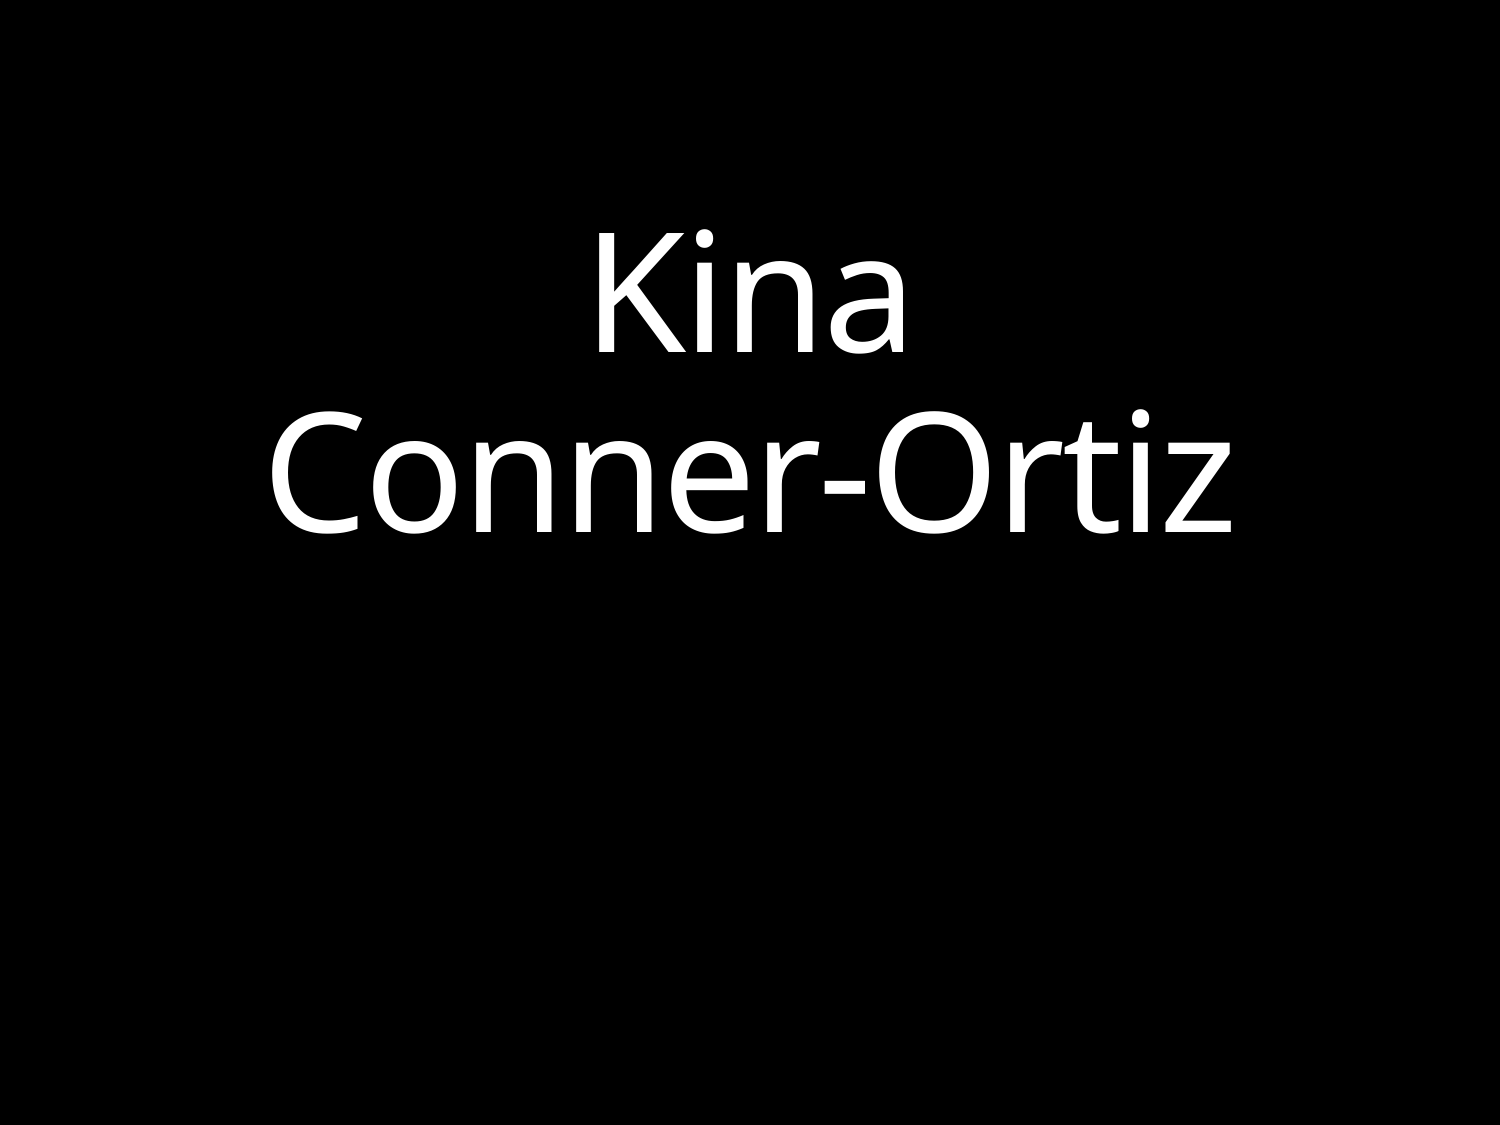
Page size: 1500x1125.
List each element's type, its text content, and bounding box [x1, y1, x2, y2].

title Kina Conner-Ortiz [0, 128, 1500, 576]
